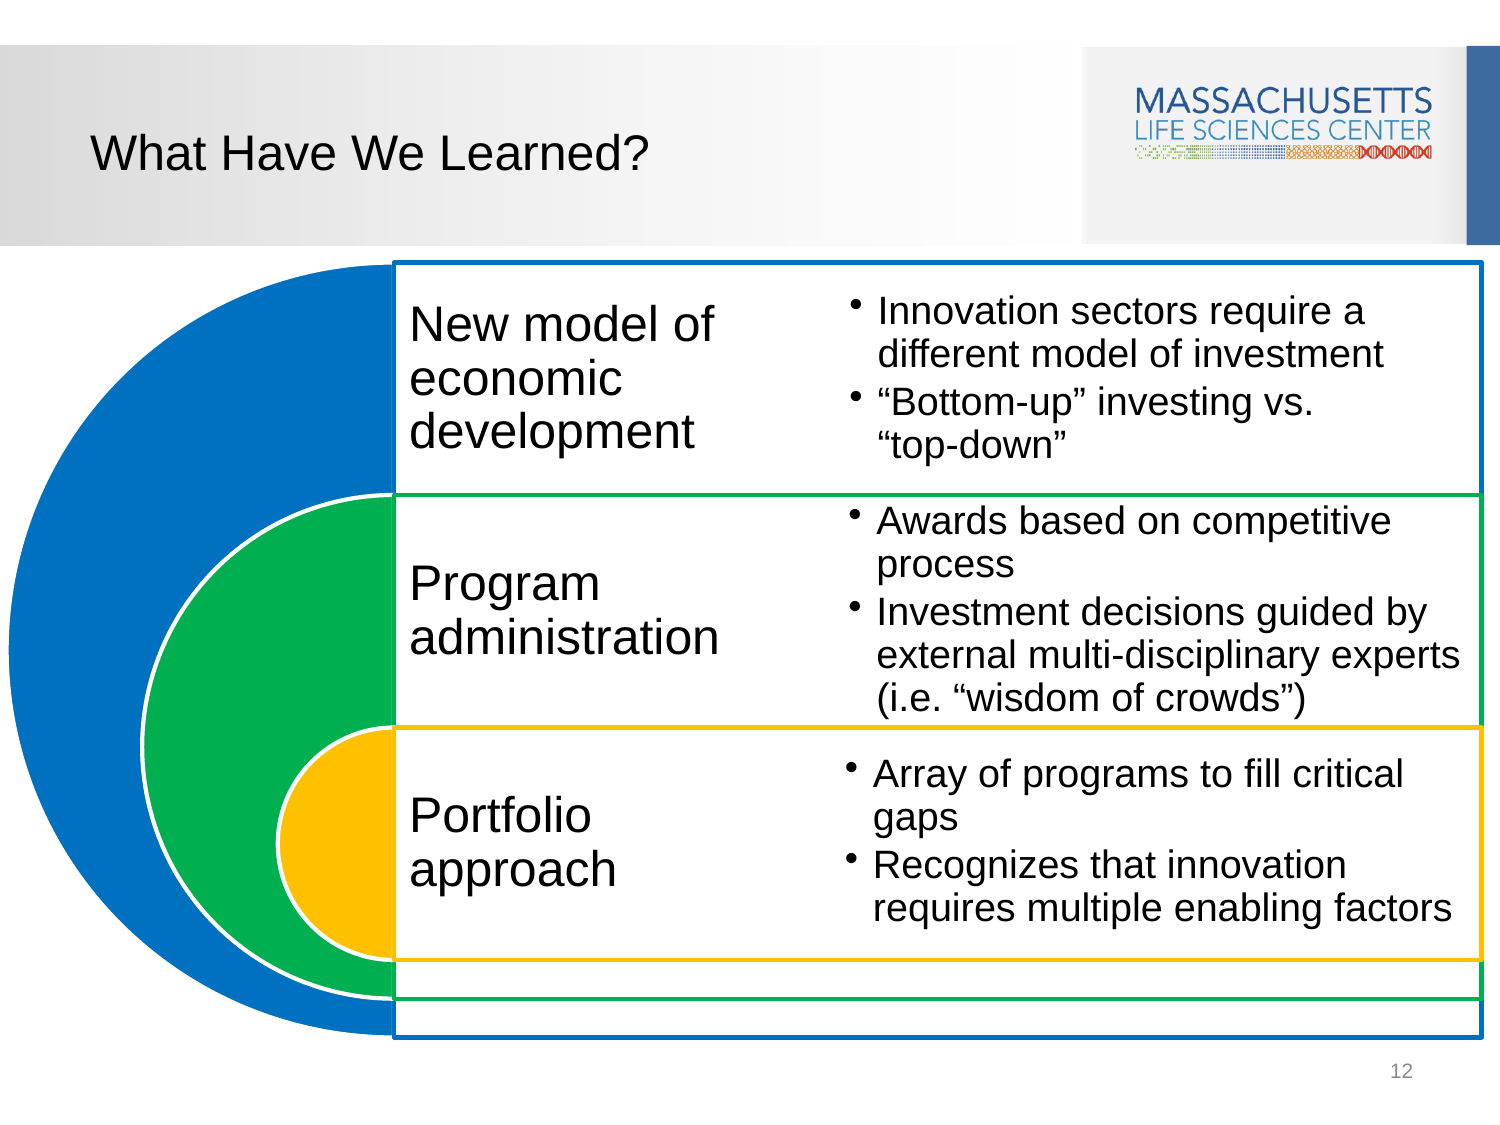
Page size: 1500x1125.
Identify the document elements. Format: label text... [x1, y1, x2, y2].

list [49, 262, 1500, 1038]
picture [1135, 86, 1432, 159]
title What Have We Learned? [75, 87, 1025, 213]
